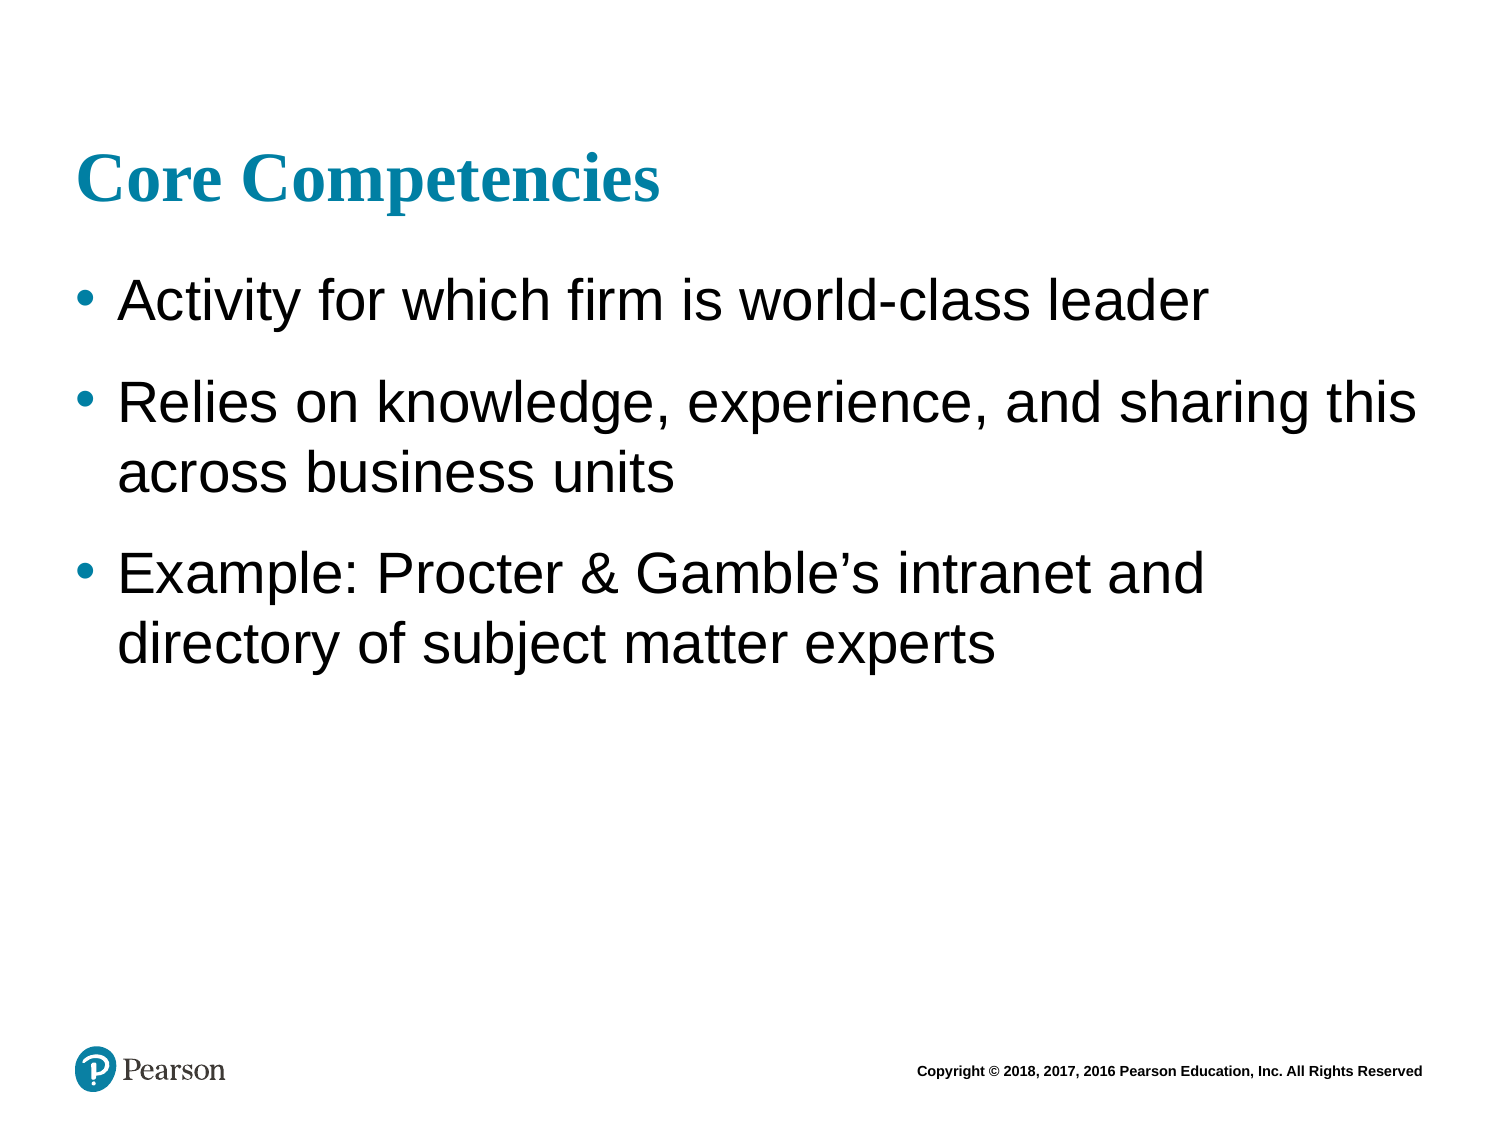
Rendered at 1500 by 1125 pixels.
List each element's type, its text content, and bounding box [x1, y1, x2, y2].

title Core Competencies [75, 35, 1425, 216]
list Activity for which firm is world-class leader Relies on knowledge, experience, and sharing this across business units Example: Procter & Gamble’s intranet and directory of subject matter experts [75, 262, 1425, 1005]
